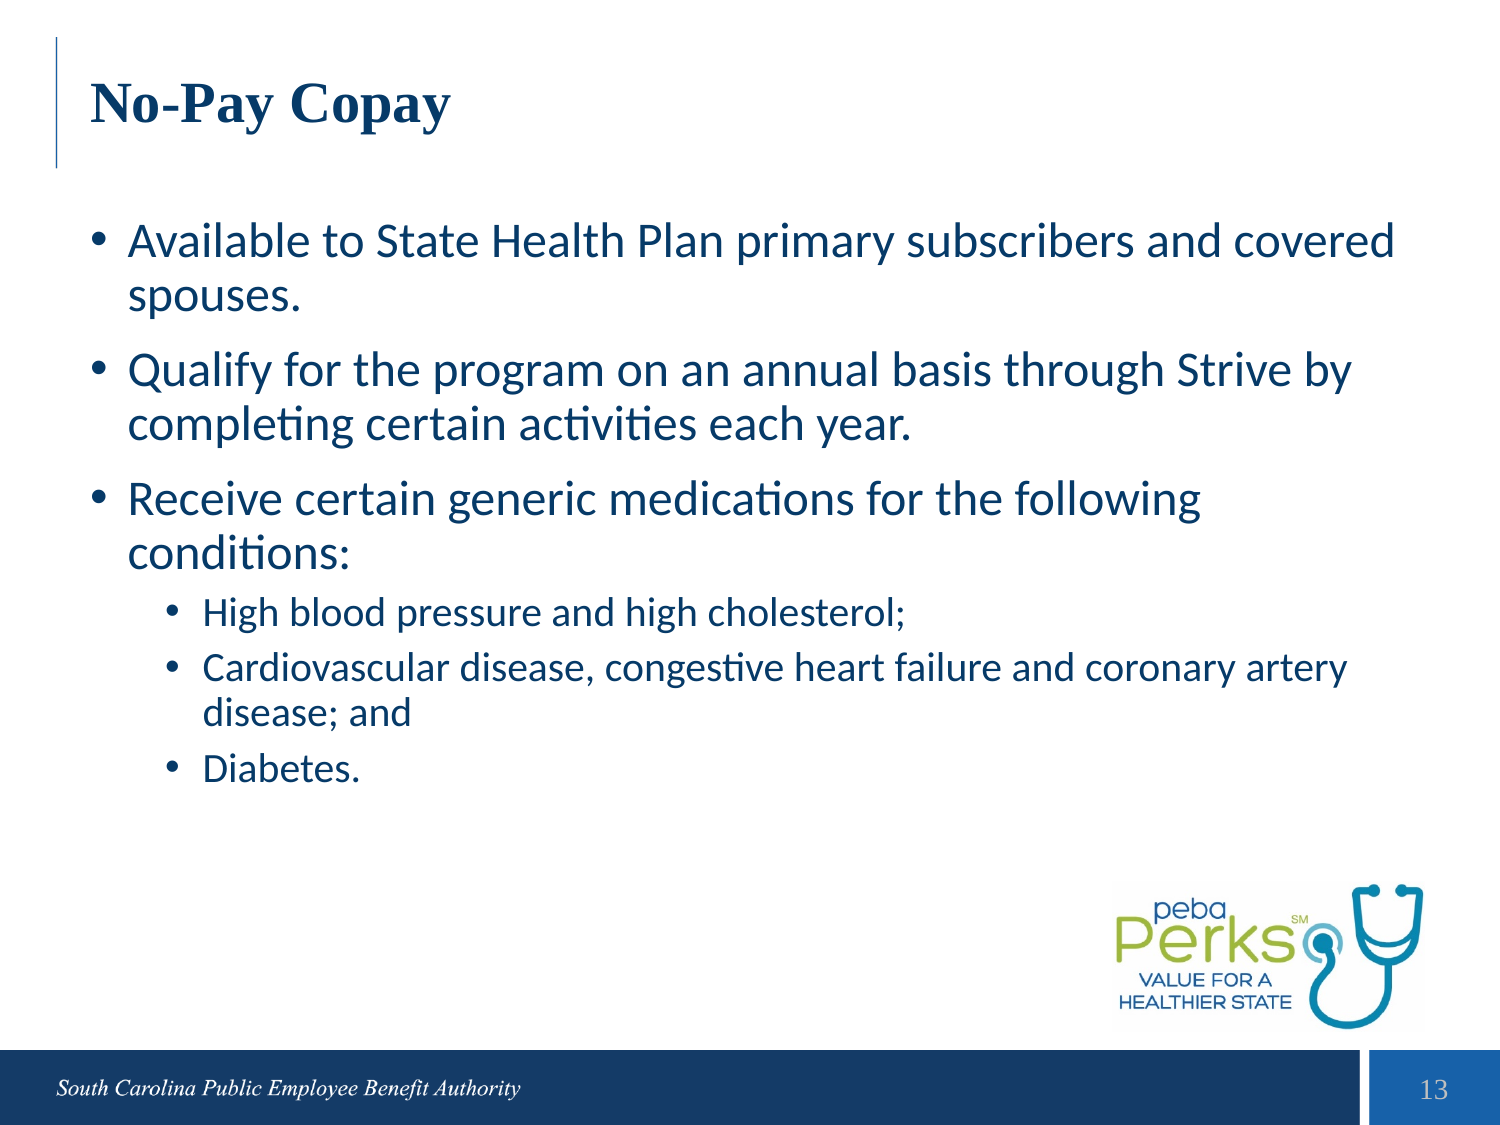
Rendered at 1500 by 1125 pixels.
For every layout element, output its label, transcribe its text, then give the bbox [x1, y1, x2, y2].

slide_number 13 [1368, 1050, 1500, 1125]
list Available to State Health Plan primary subscribers and covered spouses. Qualify for the program on an annual basis through Strive by completing certain activities each year. Receive certain generic medications for the following conditions: High blood pressure and high cholesterol; Cardiovascular disease, congestive heart failure and coronary artery disease; and Diabetes. [75, 206, 1425, 1032]
picture [0, 0, 1500, 1125]
title No-Pay Copay [75, 37, 1425, 170]
